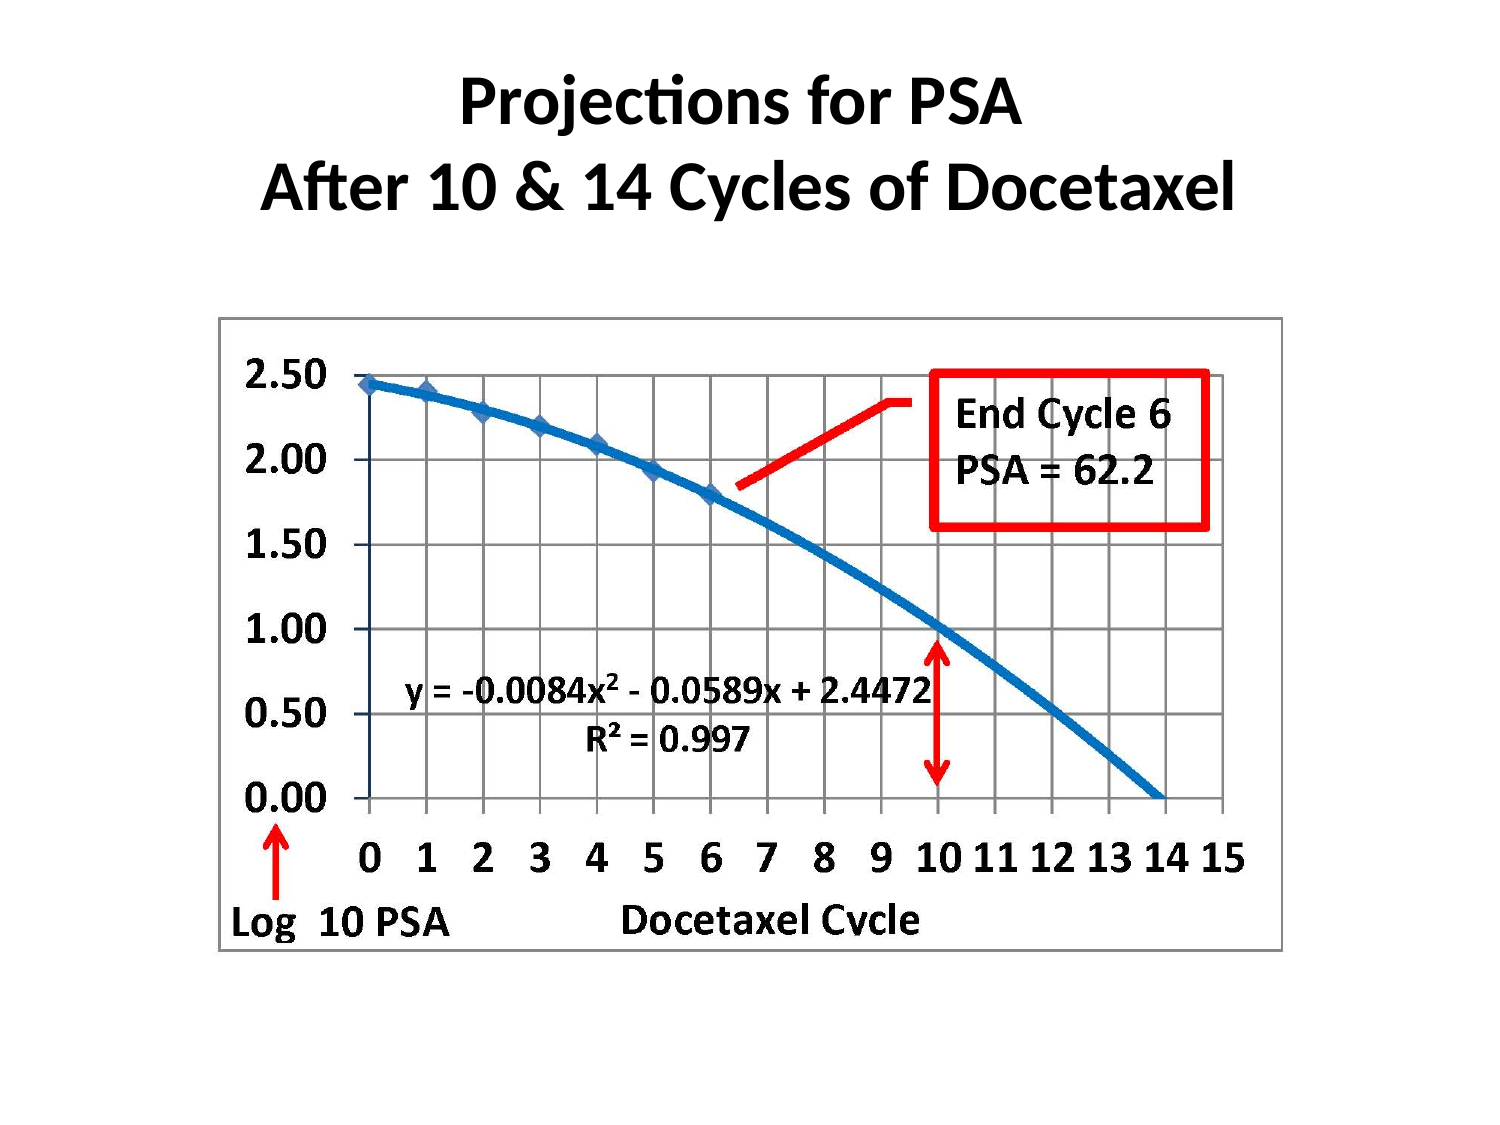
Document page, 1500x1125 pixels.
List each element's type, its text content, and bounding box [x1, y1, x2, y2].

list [206, 295, 1294, 972]
title Projections for PSA After 10 & 14 Cycles of Docetaxel [75, 45, 1425, 233]
